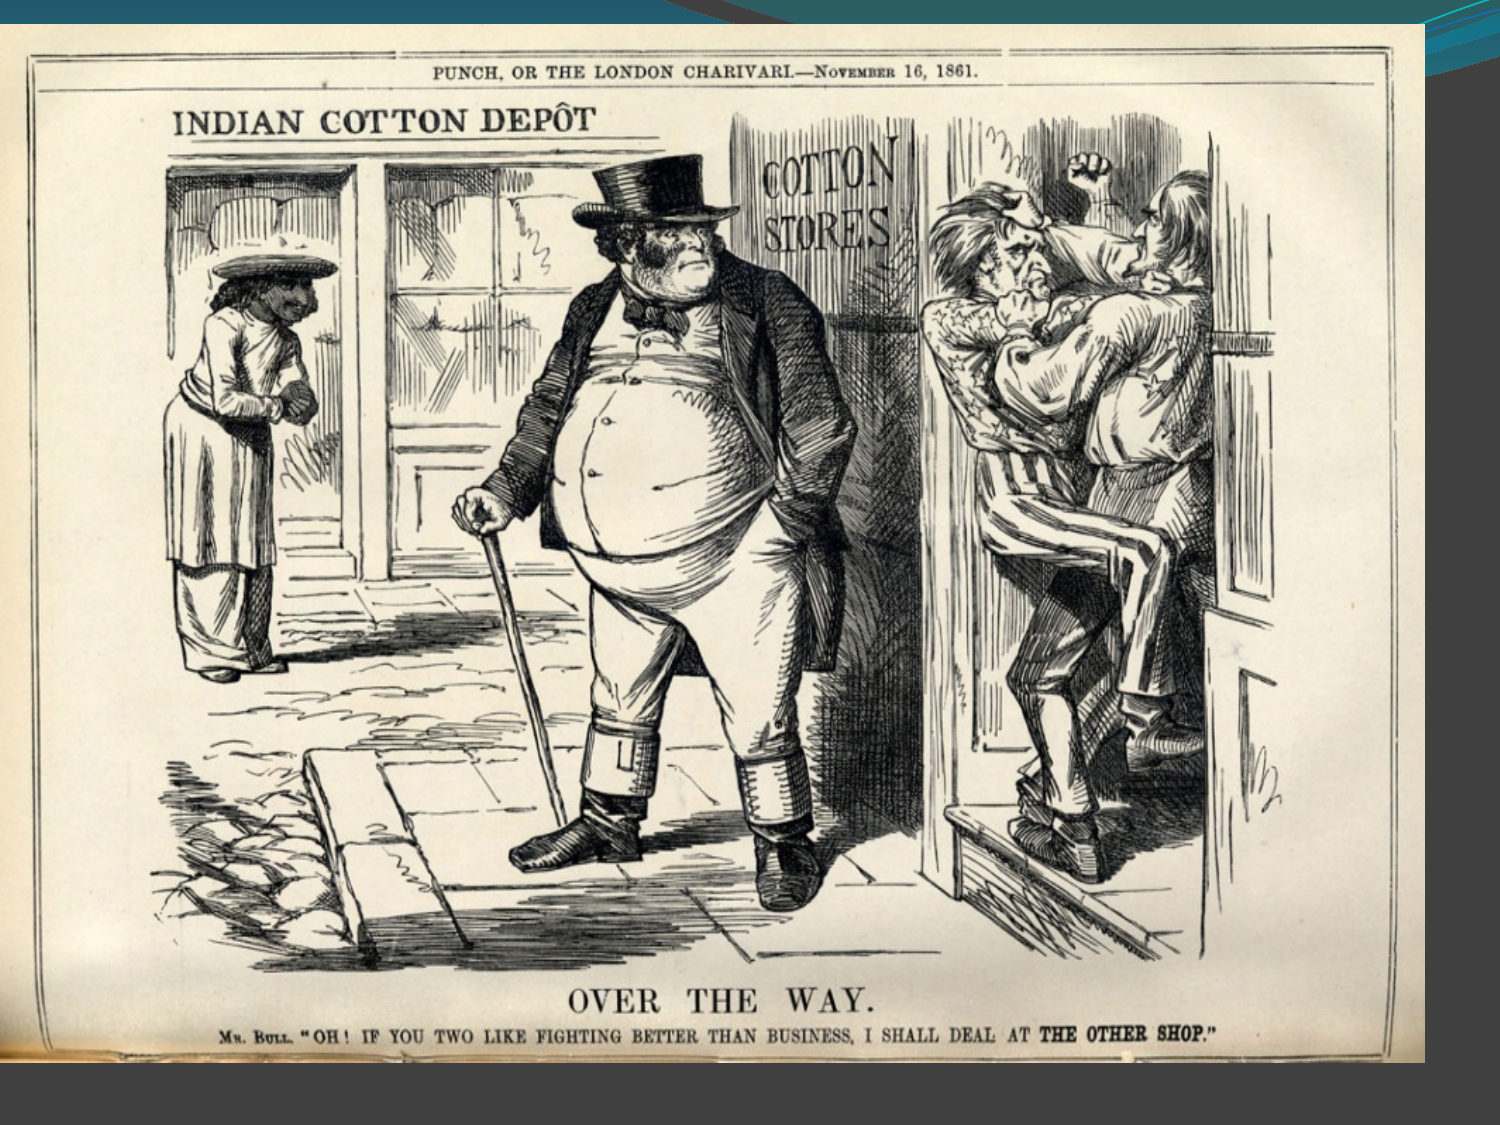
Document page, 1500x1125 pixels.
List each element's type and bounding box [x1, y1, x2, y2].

picture [0, 24, 1426, 1063]
